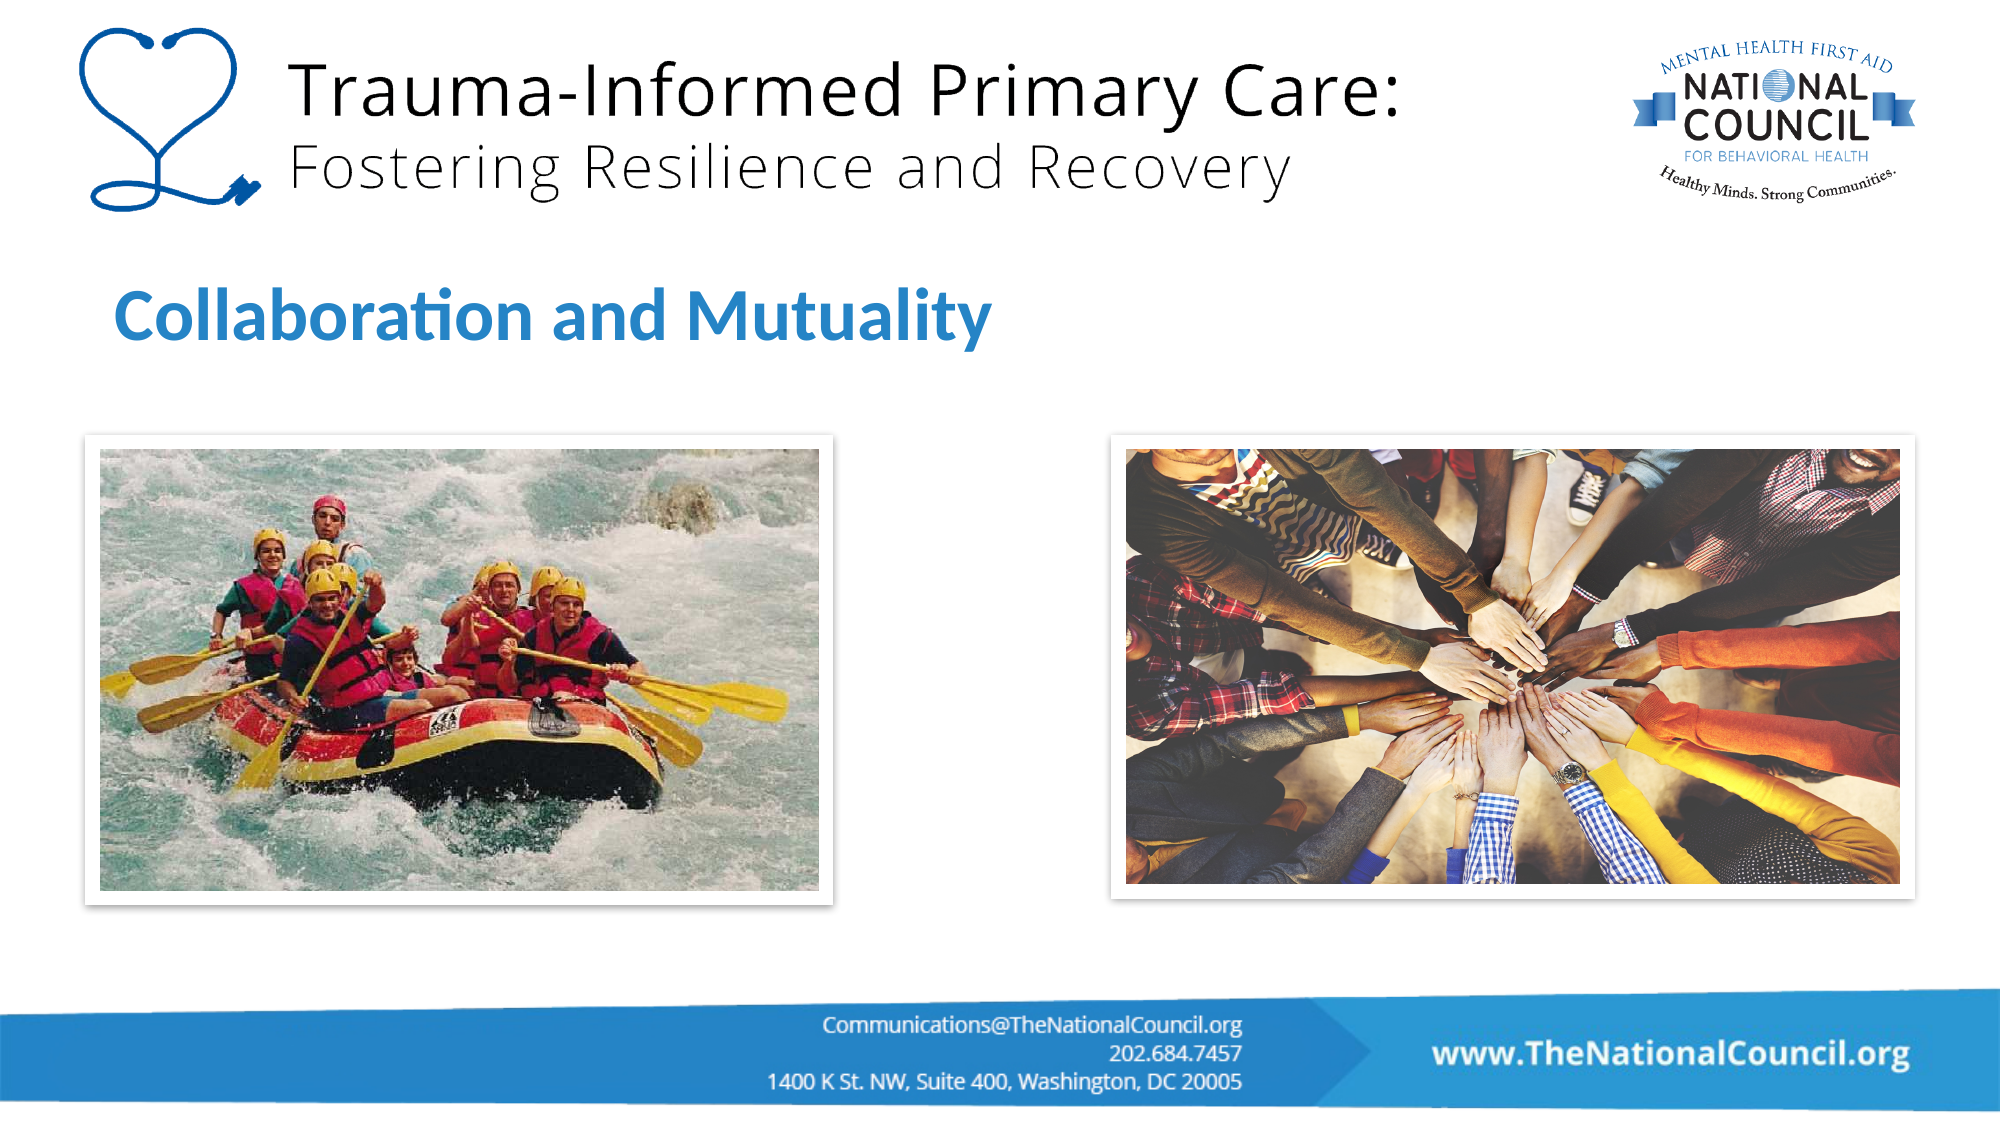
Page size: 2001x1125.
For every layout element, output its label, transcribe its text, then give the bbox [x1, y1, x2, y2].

picture [99, 448, 820, 891]
picture [1125, 448, 1901, 885]
title Collaboration and Mutuality [99, 273, 1900, 347]
picture [0, 21, 1985, 221]
picture [0, 975, 2000, 1125]
